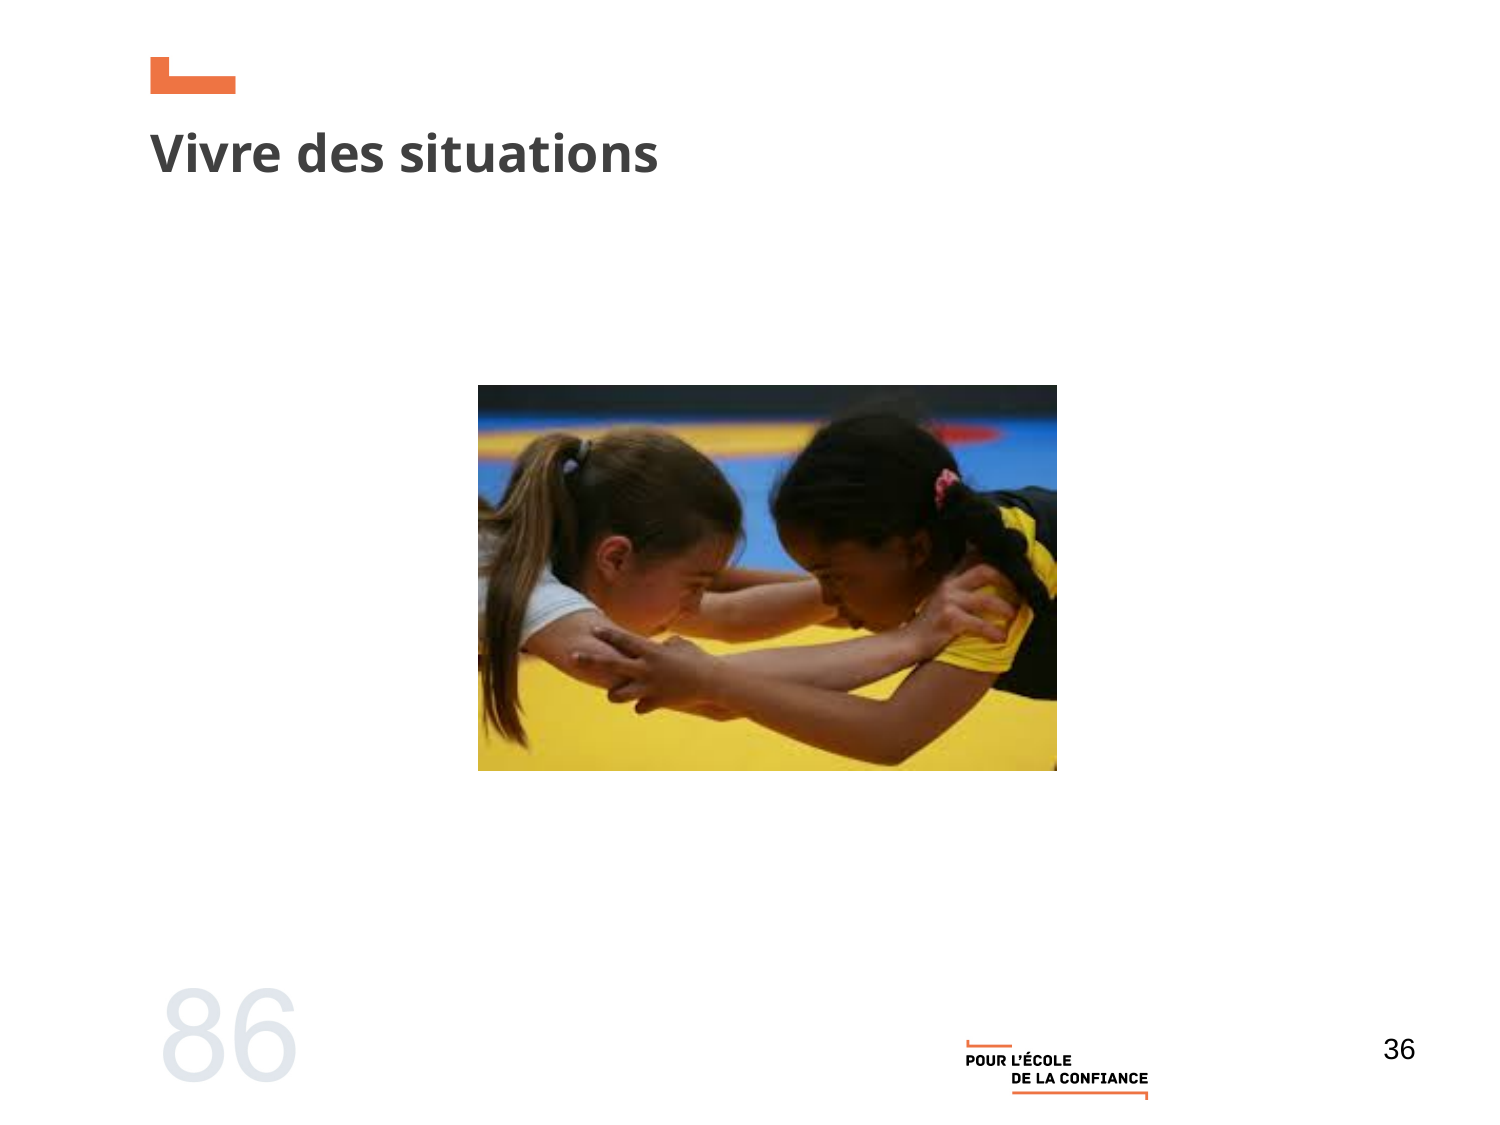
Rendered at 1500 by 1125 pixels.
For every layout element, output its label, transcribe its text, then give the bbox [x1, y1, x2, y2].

picture [0, 0, 1500, 1125]
slide_number 36 [1246, 1023, 1431, 1102]
text_box Vivre des situations [135, 113, 1057, 191]
